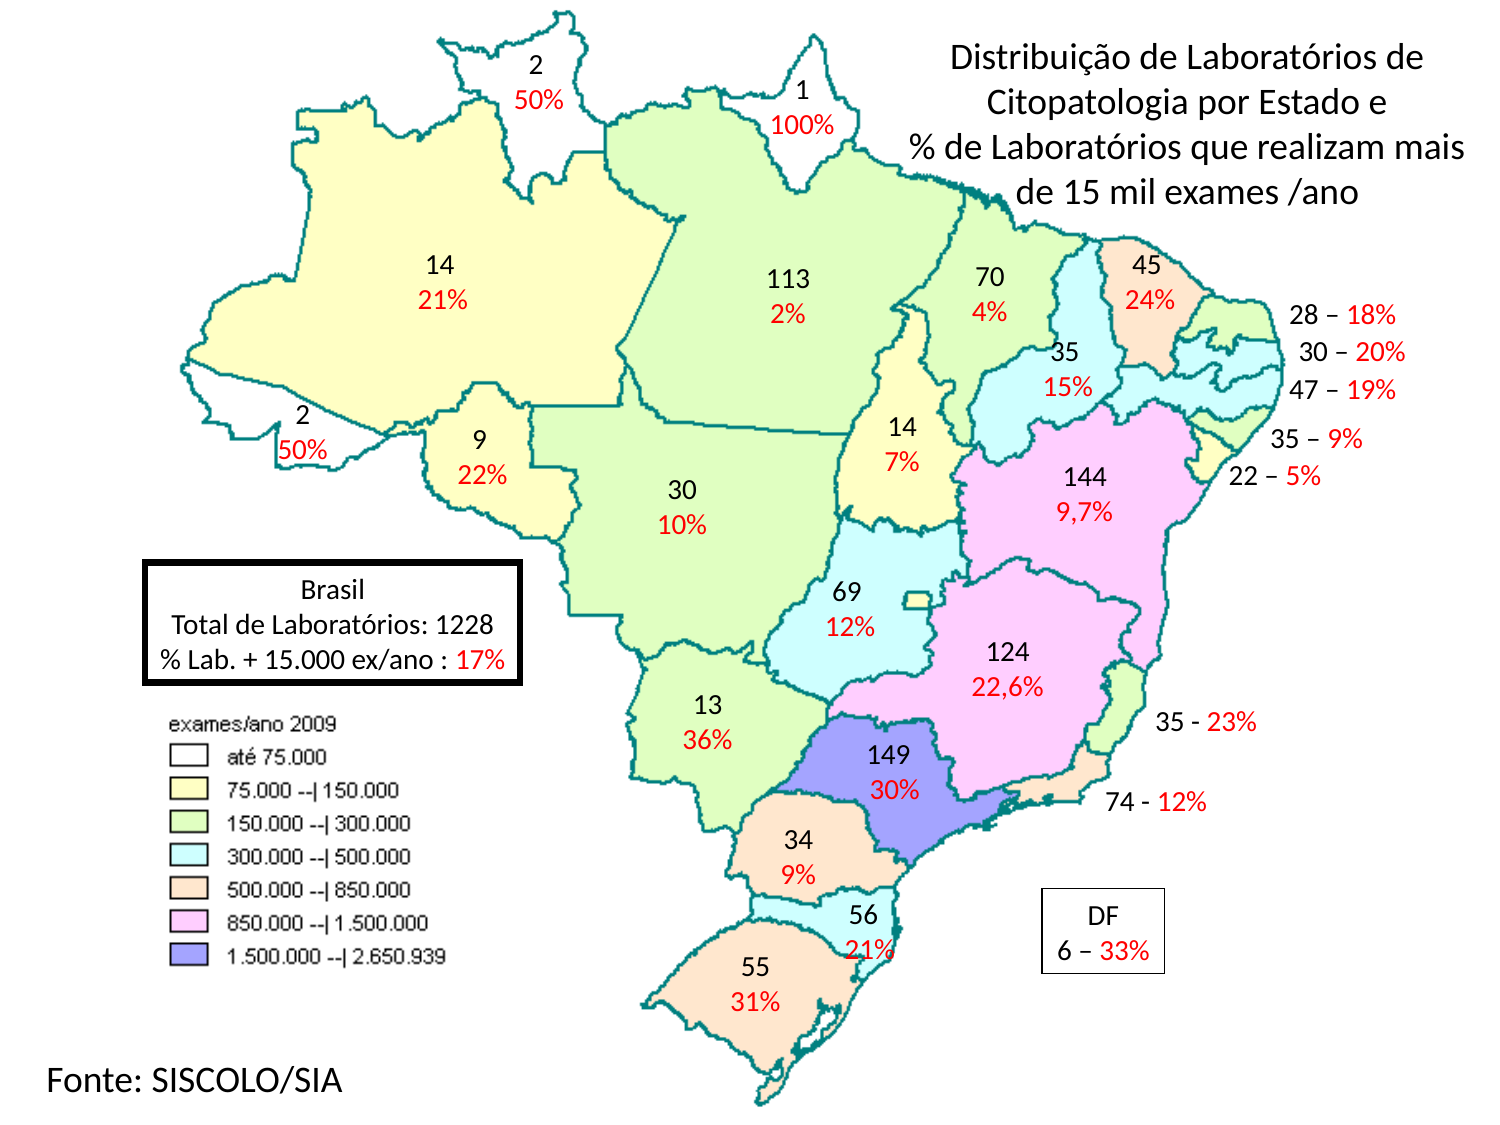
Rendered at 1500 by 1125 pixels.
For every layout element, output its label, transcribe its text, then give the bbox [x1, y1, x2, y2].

text_box 35 – 9% [1305, 413, 1378, 462]
text_box 28 – 18% [1305, 287, 1412, 338]
picture [149, 4, 1301, 1125]
text_box Brasil Total de Laboratórios: 1228 % Lab. + 15.000 ex/ano : 17% [145, 562, 157, 683]
text_box 30 – 20% [1305, 324, 1421, 376]
text_box 47 – 19% [1305, 362, 1412, 413]
text_box 22 – 5% [1305, 448, 1337, 500]
text_box Fonte: SISCOLO/SIA [31, 1047, 157, 1108]
text_box Distribuição de Laboratórios de Citopatologia por Estado e % de Laboratórios que realizam mais de 15 mil exames /ano [1305, 24, 1488, 220]
